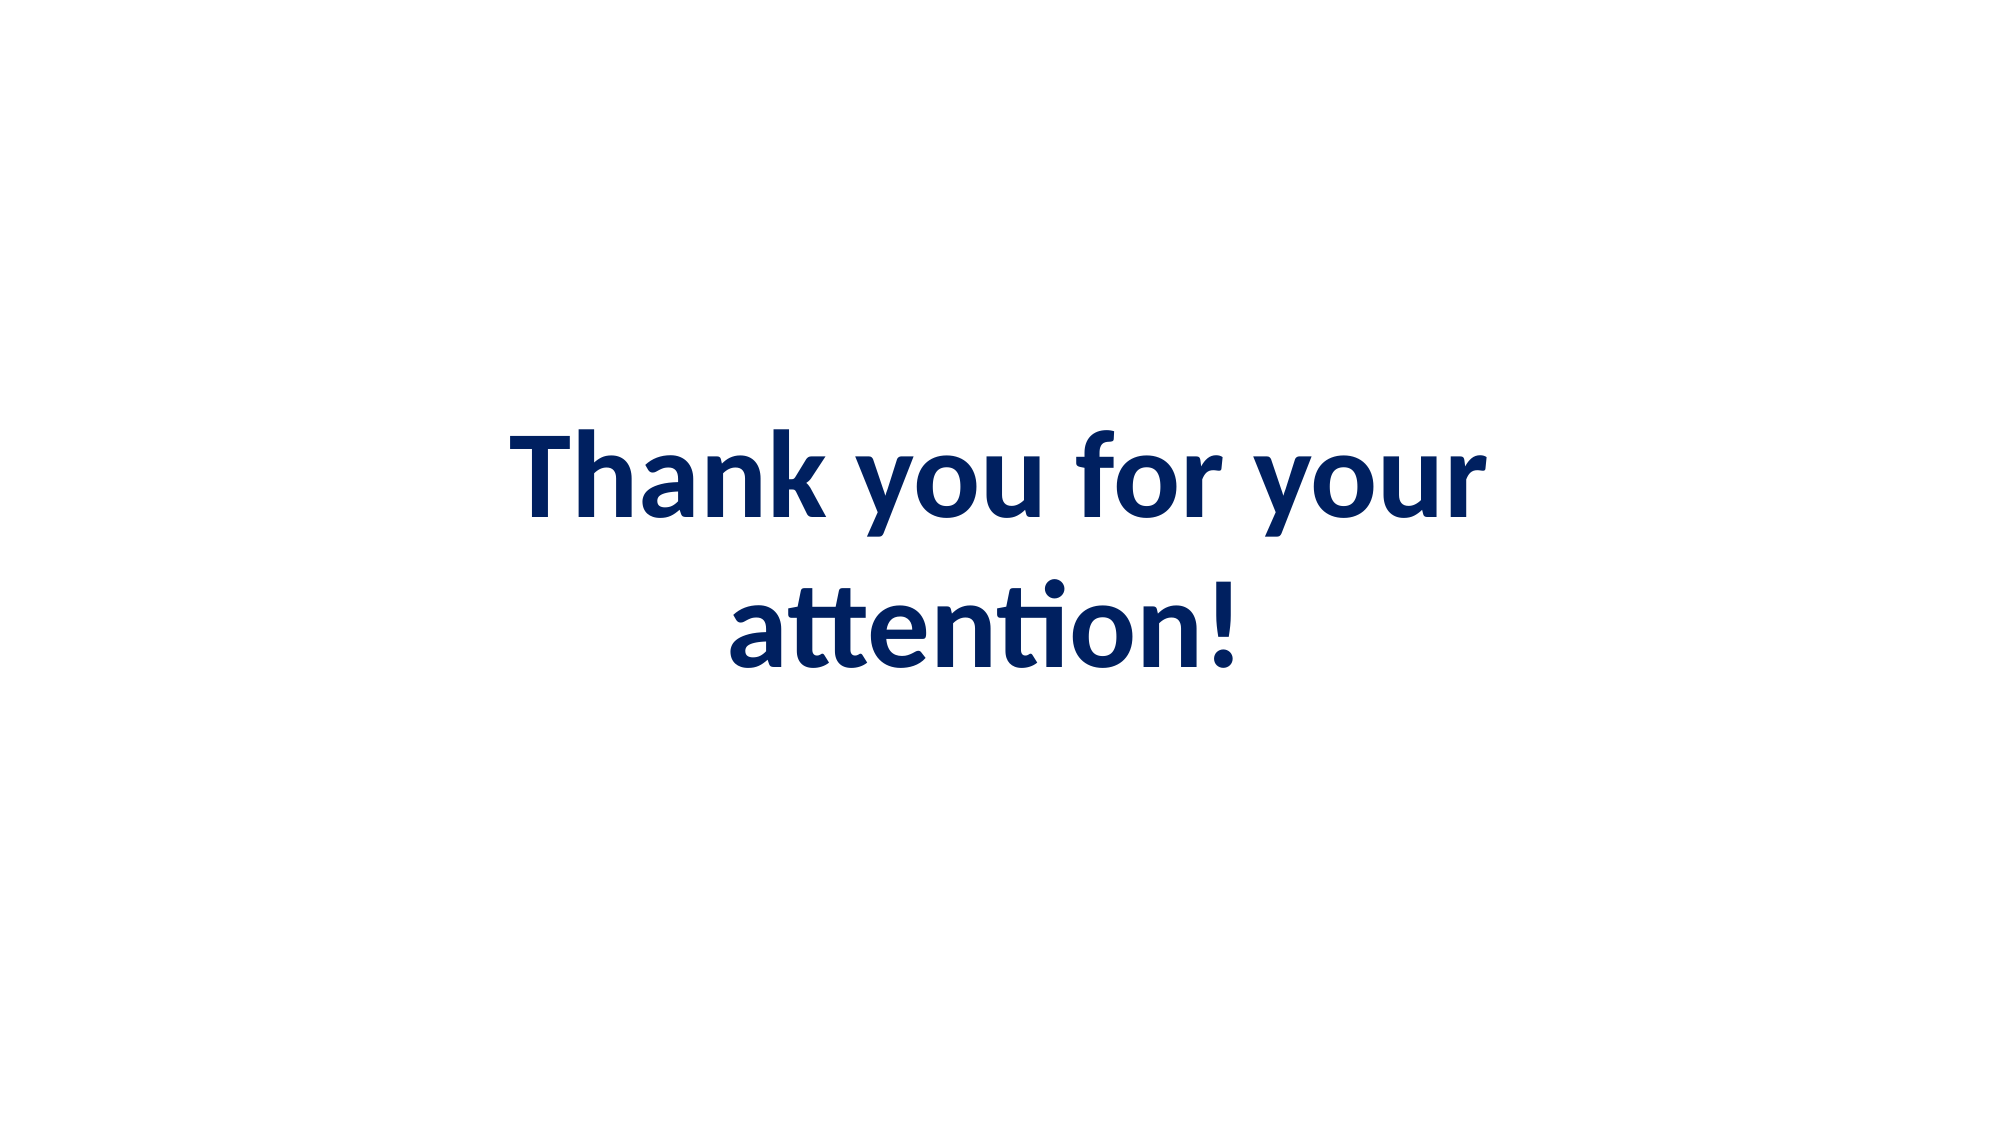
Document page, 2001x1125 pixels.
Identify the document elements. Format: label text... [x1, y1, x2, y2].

text_box Thank you for your attention! [468, 385, 1532, 700]
